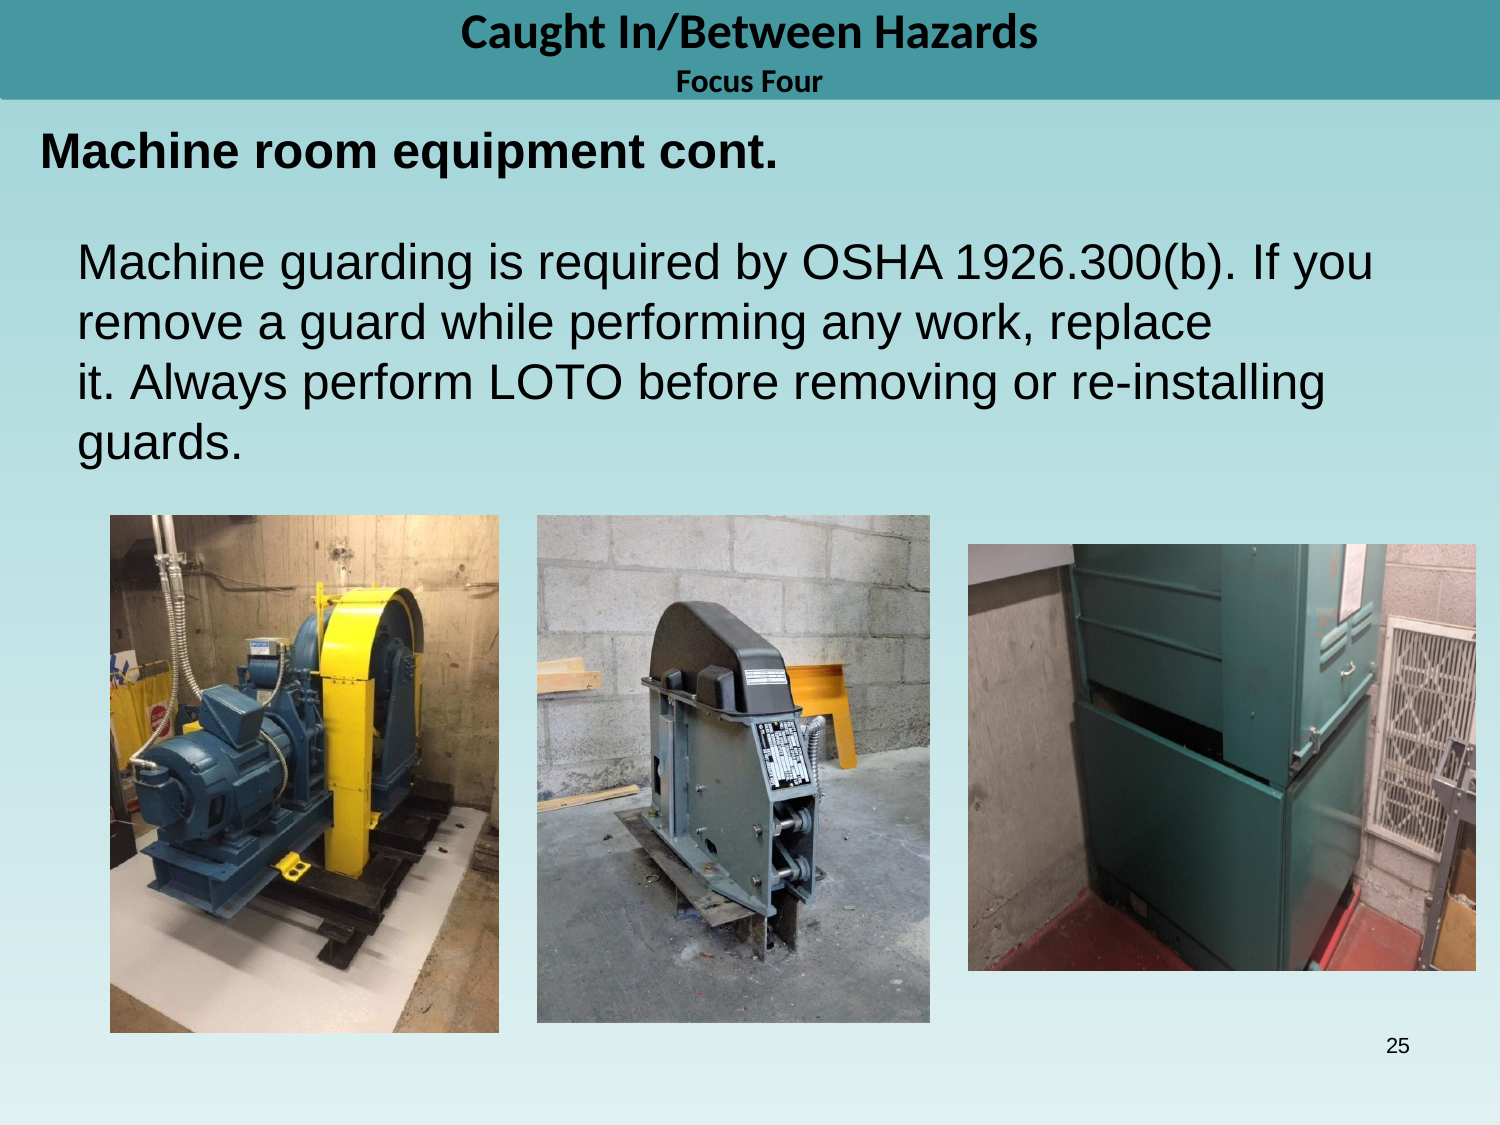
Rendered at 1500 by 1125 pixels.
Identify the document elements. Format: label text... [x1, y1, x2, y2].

slide_number 25 [1074, 1024, 1425, 1103]
text_box Caught In/Between Hazards Focus Four [0, 0, 1500, 98]
text_box Machine room equipment cont. [24, 111, 813, 187]
text_box Machine guarding is required by OSHA 1926.300(b). If you remove a guard while performing any work, replace it. Always perform LOTO before removing or re-installing guards. [62, 222, 1438, 478]
picture [537, 515, 930, 1024]
picture [110, 515, 499, 1033]
picture [968, 544, 1476, 972]
